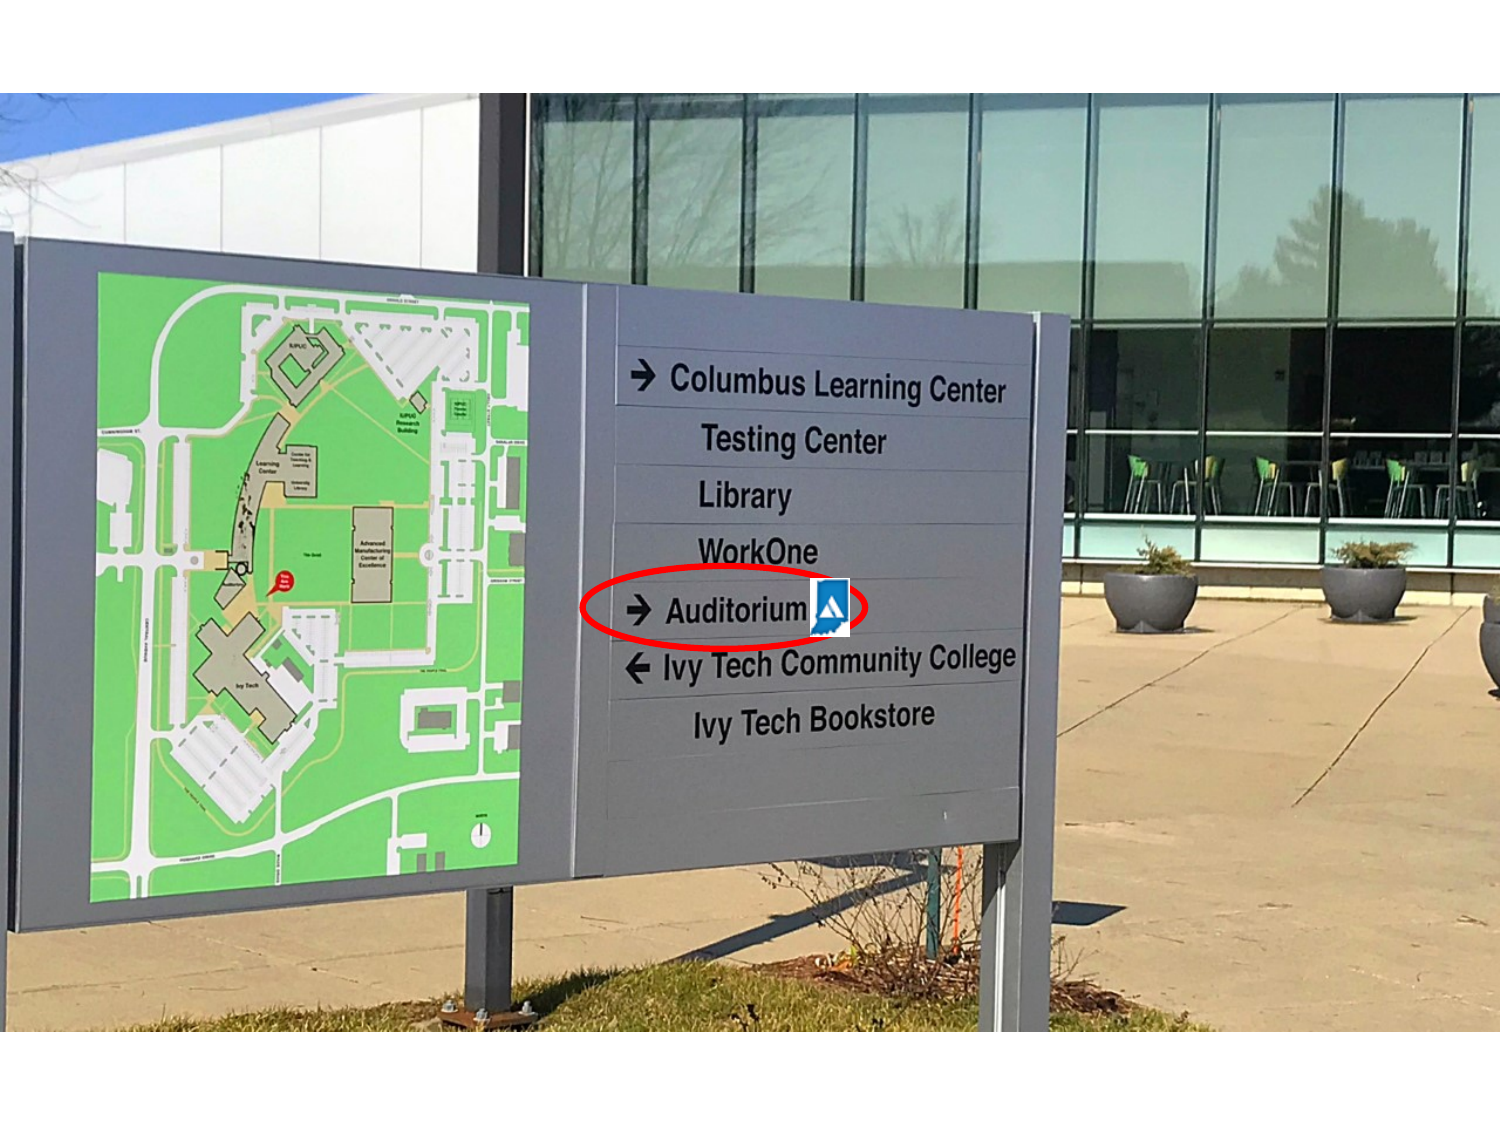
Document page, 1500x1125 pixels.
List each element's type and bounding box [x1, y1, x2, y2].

picture [0, 93, 1500, 1032]
